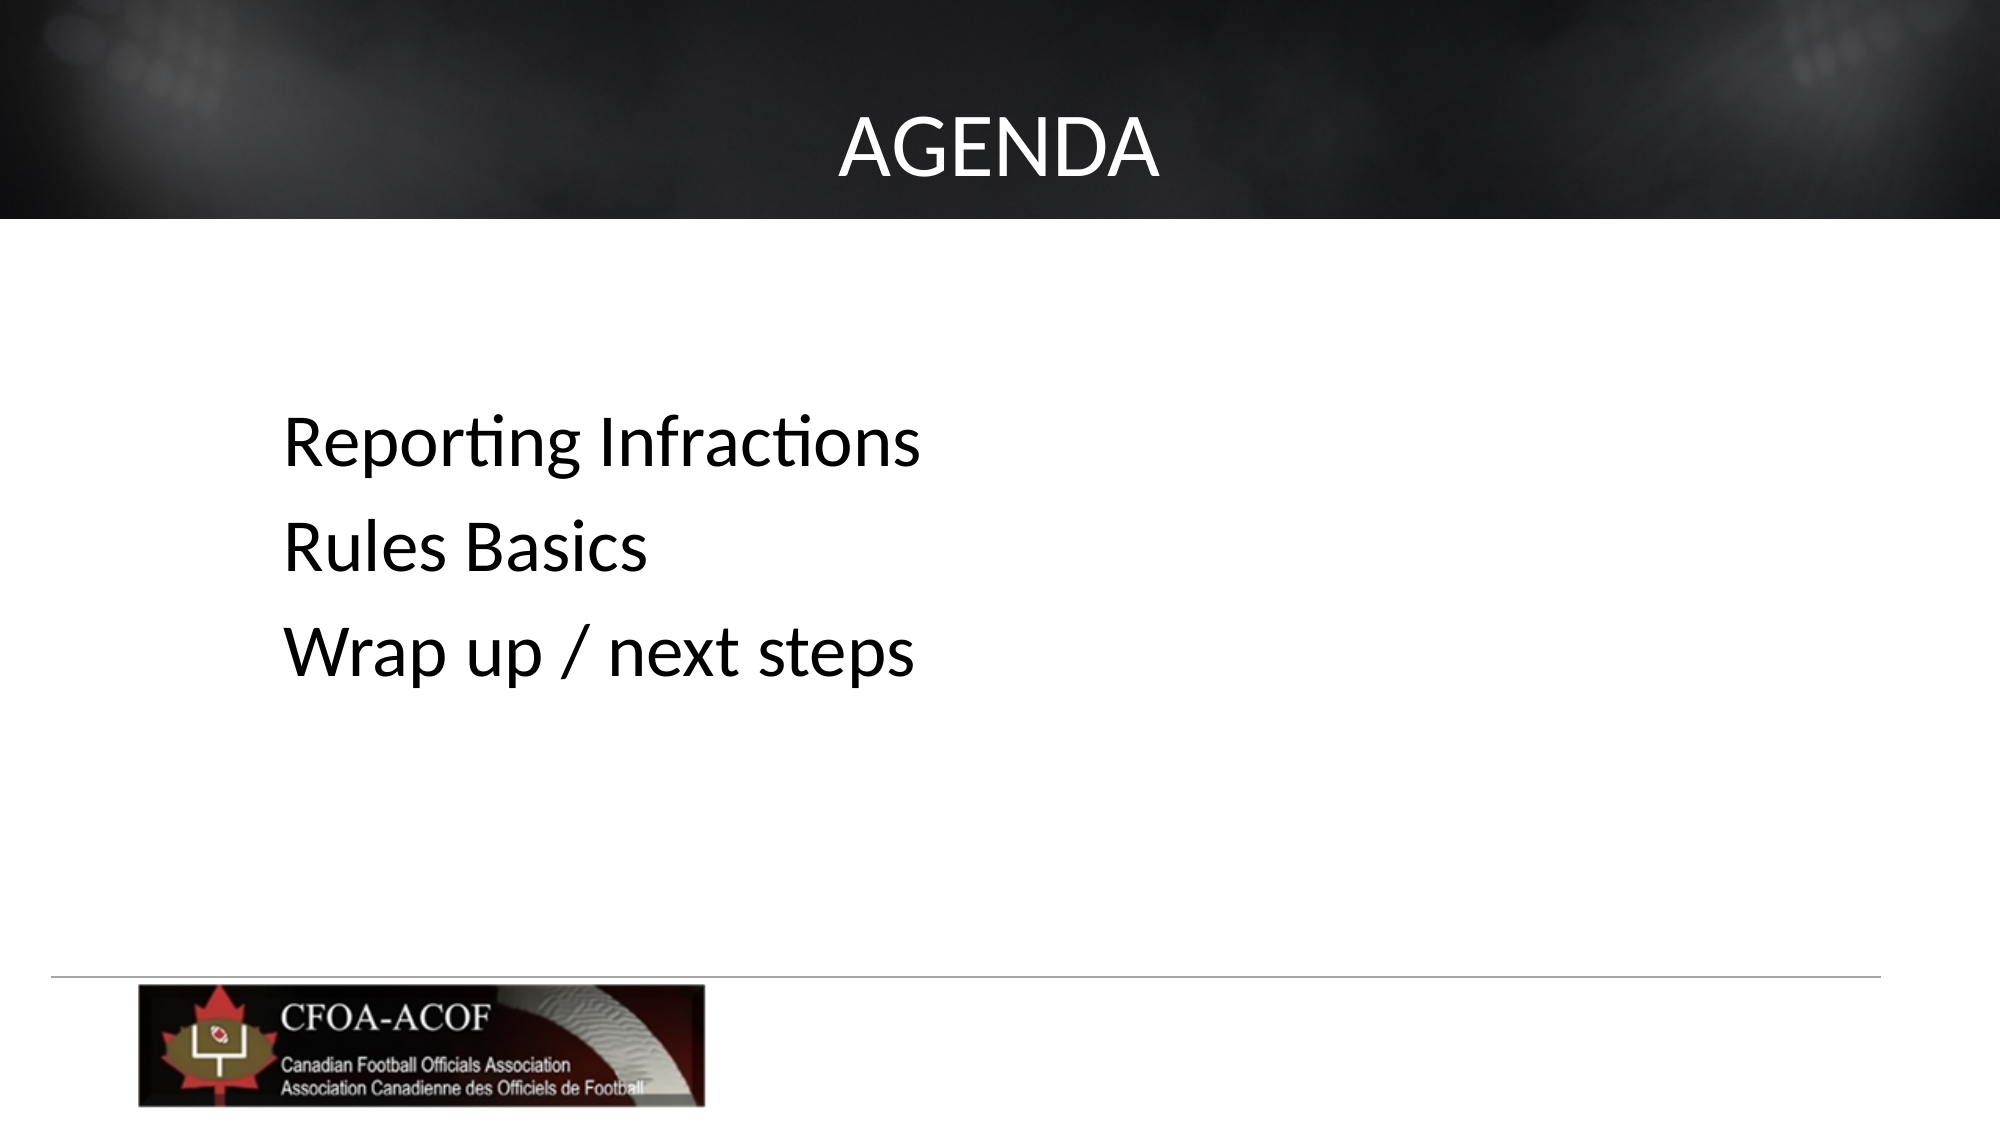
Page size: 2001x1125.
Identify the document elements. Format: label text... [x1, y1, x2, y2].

picture [137, 1014, 707, 1109]
title Agenda [137, 59, 1863, 219]
picture [0, 0, 2000, 219]
list Reporting Infractions Rules Basics Wrap up / next steps [137, 299, 1863, 1014]
